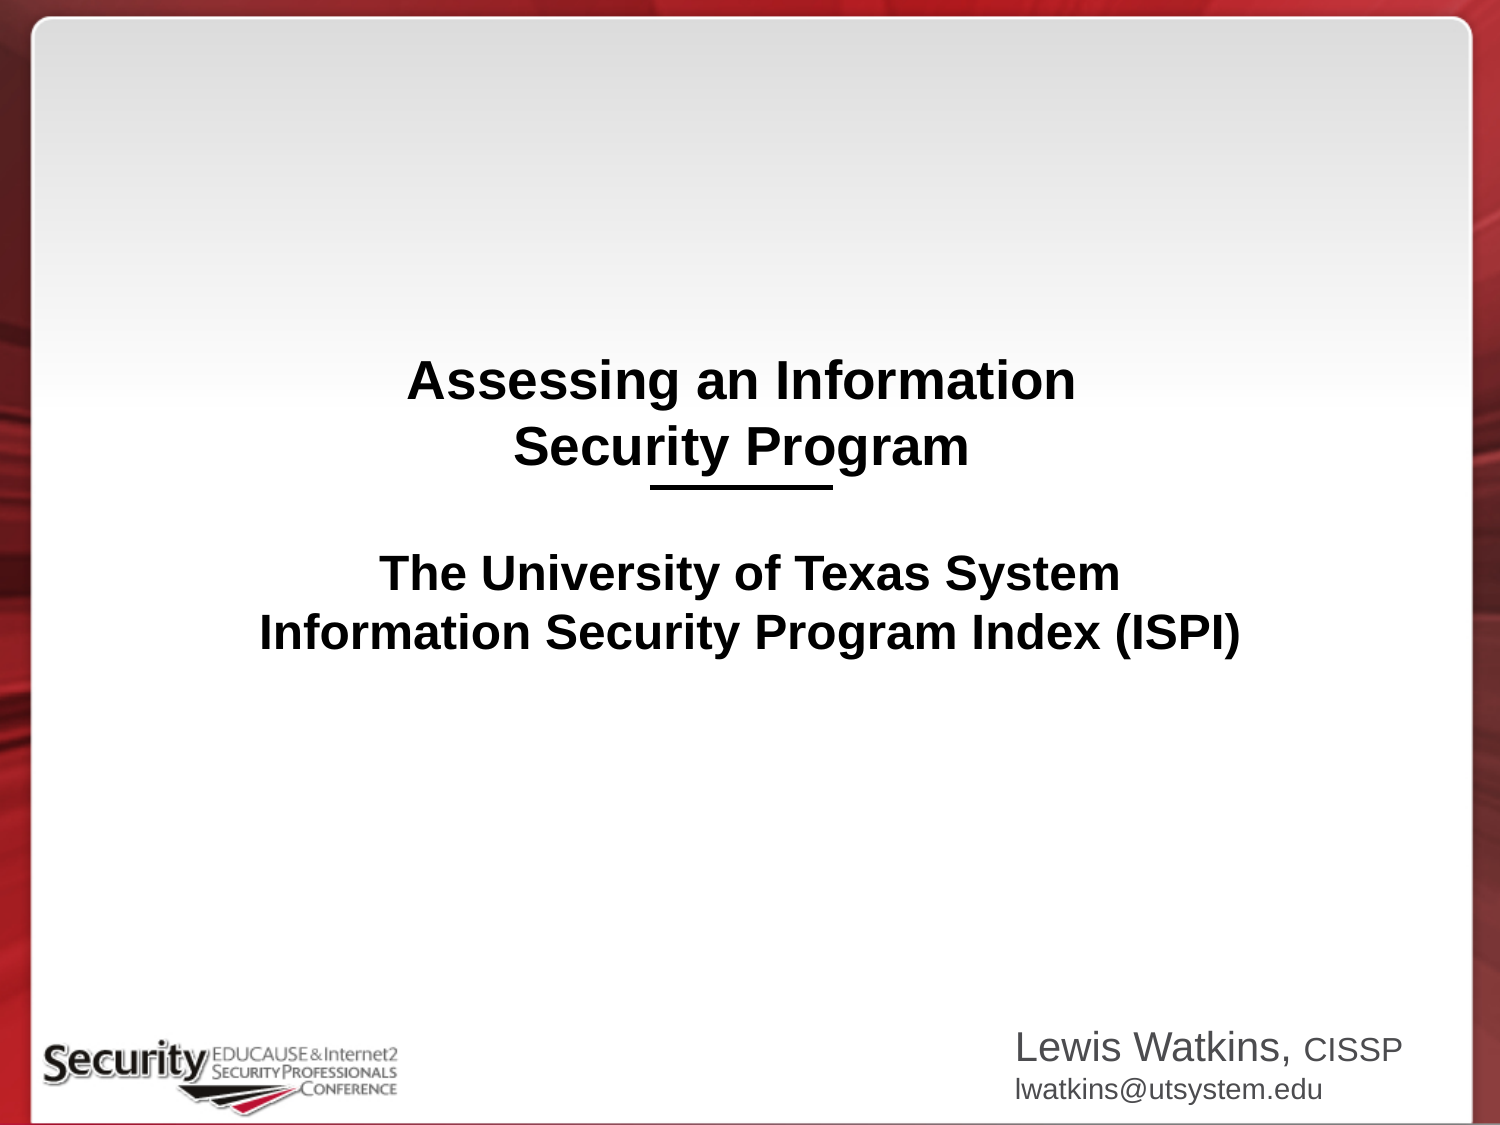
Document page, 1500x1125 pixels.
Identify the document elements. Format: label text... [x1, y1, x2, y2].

picture [0, 0, 1500, 336]
title Assessing an Information Security Program The University of Texas System Information Security Program Index (ISPI) [0, 336, 1500, 701]
subtitle Lewis Watkins, CISSP lwatkins@utsystem.edu [999, 1012, 1451, 1125]
picture [0, 701, 1500, 1125]
